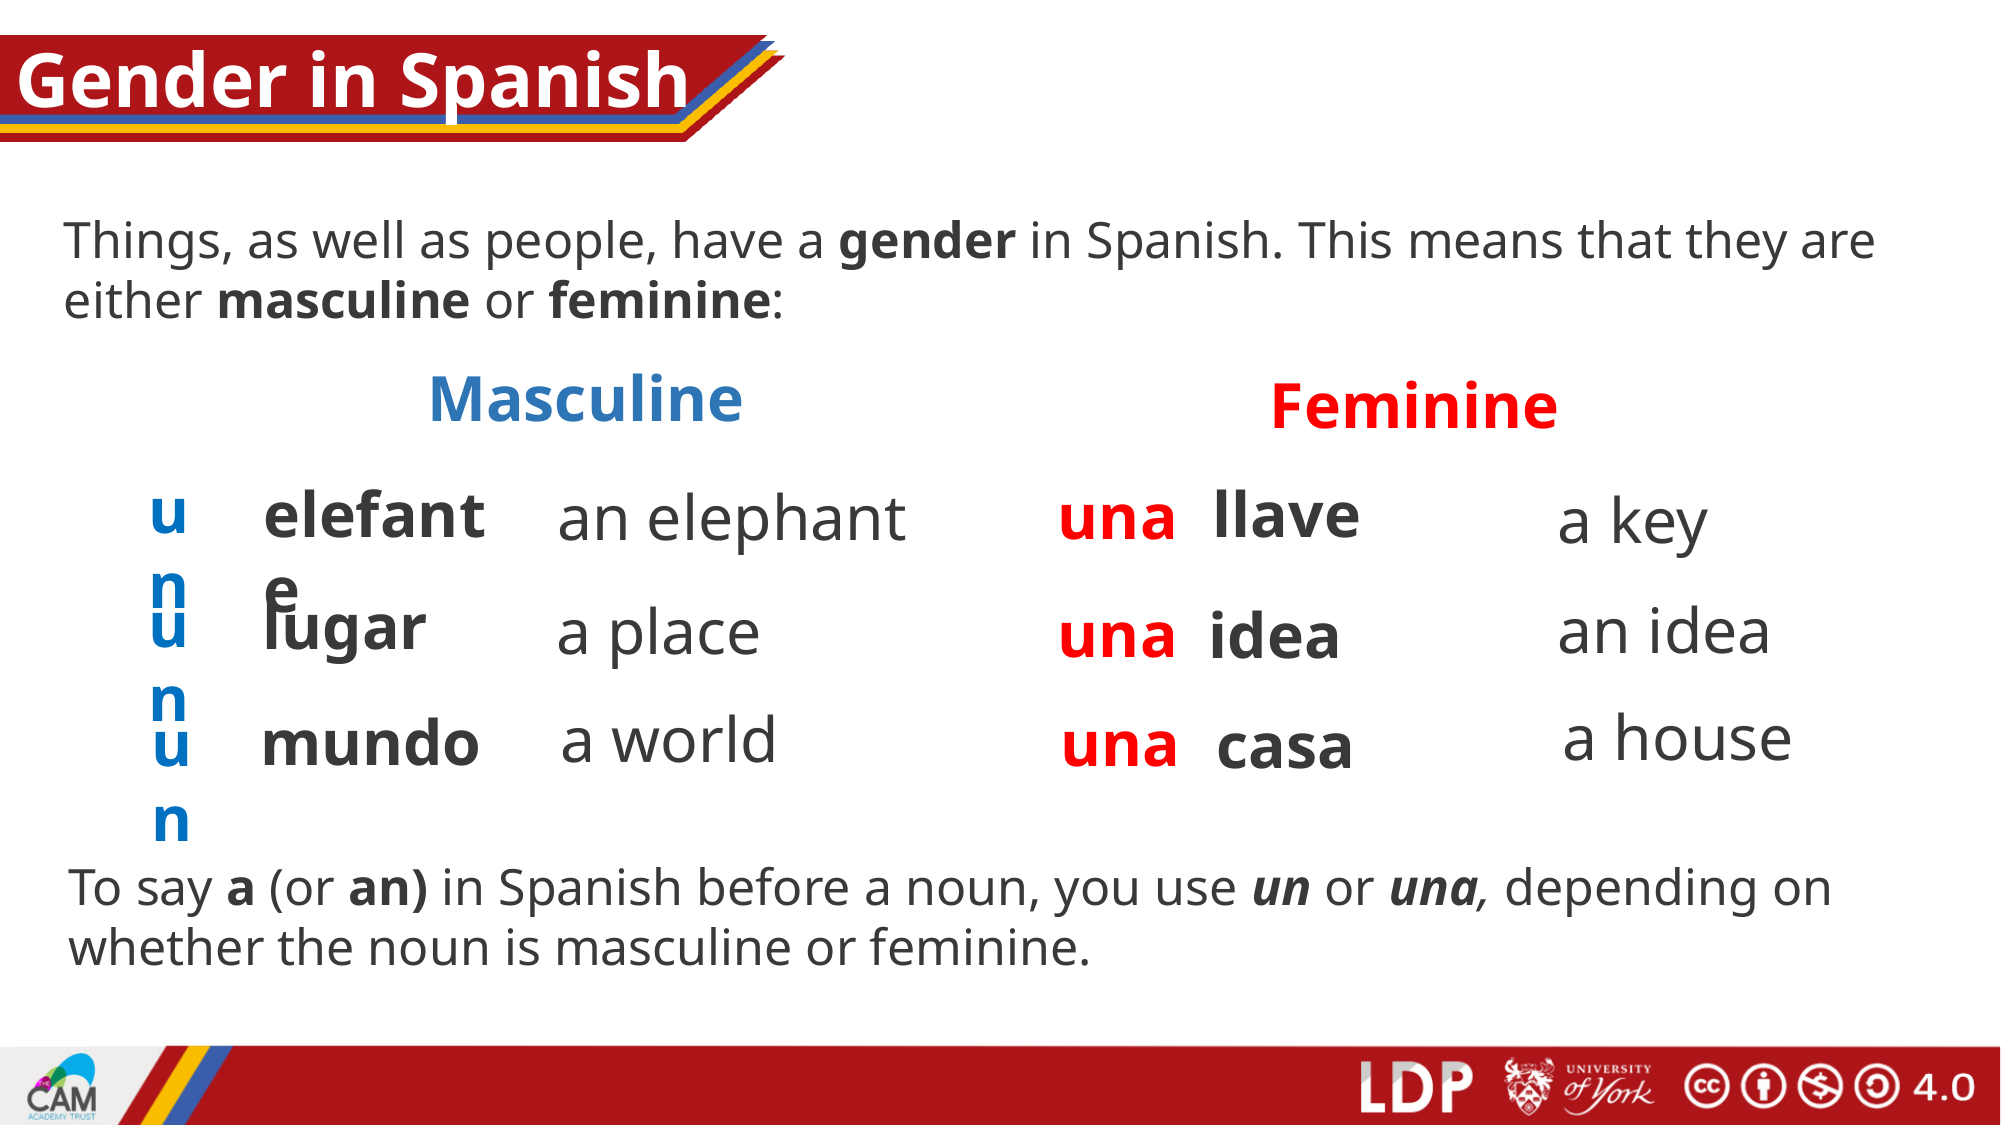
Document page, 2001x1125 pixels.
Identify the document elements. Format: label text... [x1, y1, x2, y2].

text_box elefante [248, 467, 537, 579]
text_box a house [1547, 691, 1833, 781]
text_box Masculine [412, 351, 760, 442]
text_box casa [1201, 699, 1469, 789]
text_box un [136, 697, 249, 862]
text_box a world [545, 692, 869, 783]
text_box mundo [246, 695, 915, 786]
text_box a key [1543, 473, 1959, 564]
text_box una [1043, 469, 1207, 559]
title Gender in Spanish [0, 35, 799, 142]
text_box llave [1198, 467, 1502, 558]
text_box lugar [248, 579, 918, 670]
picture [0, 0, 2001, 1125]
text_box an idea [1543, 584, 1828, 674]
text_box un [133, 577, 246, 742]
text_box Feminine [1254, 358, 1575, 449]
text_box idea [1194, 588, 1469, 679]
text_box un [133, 463, 246, 577]
text_box una [1045, 696, 1210, 786]
text_box a place [541, 584, 826, 674]
text_box una [1043, 587, 1207, 678]
text_box To say a (or an) in Spanish before a noun, you use un or una, depending on whether the noun is masculine or feminine. [53, 847, 1921, 983]
text_box Things, as well as people, have a gender in Spanish. This means that they are either masculine or feminine: [49, 201, 1916, 337]
text_box an elephant [542, 470, 961, 561]
